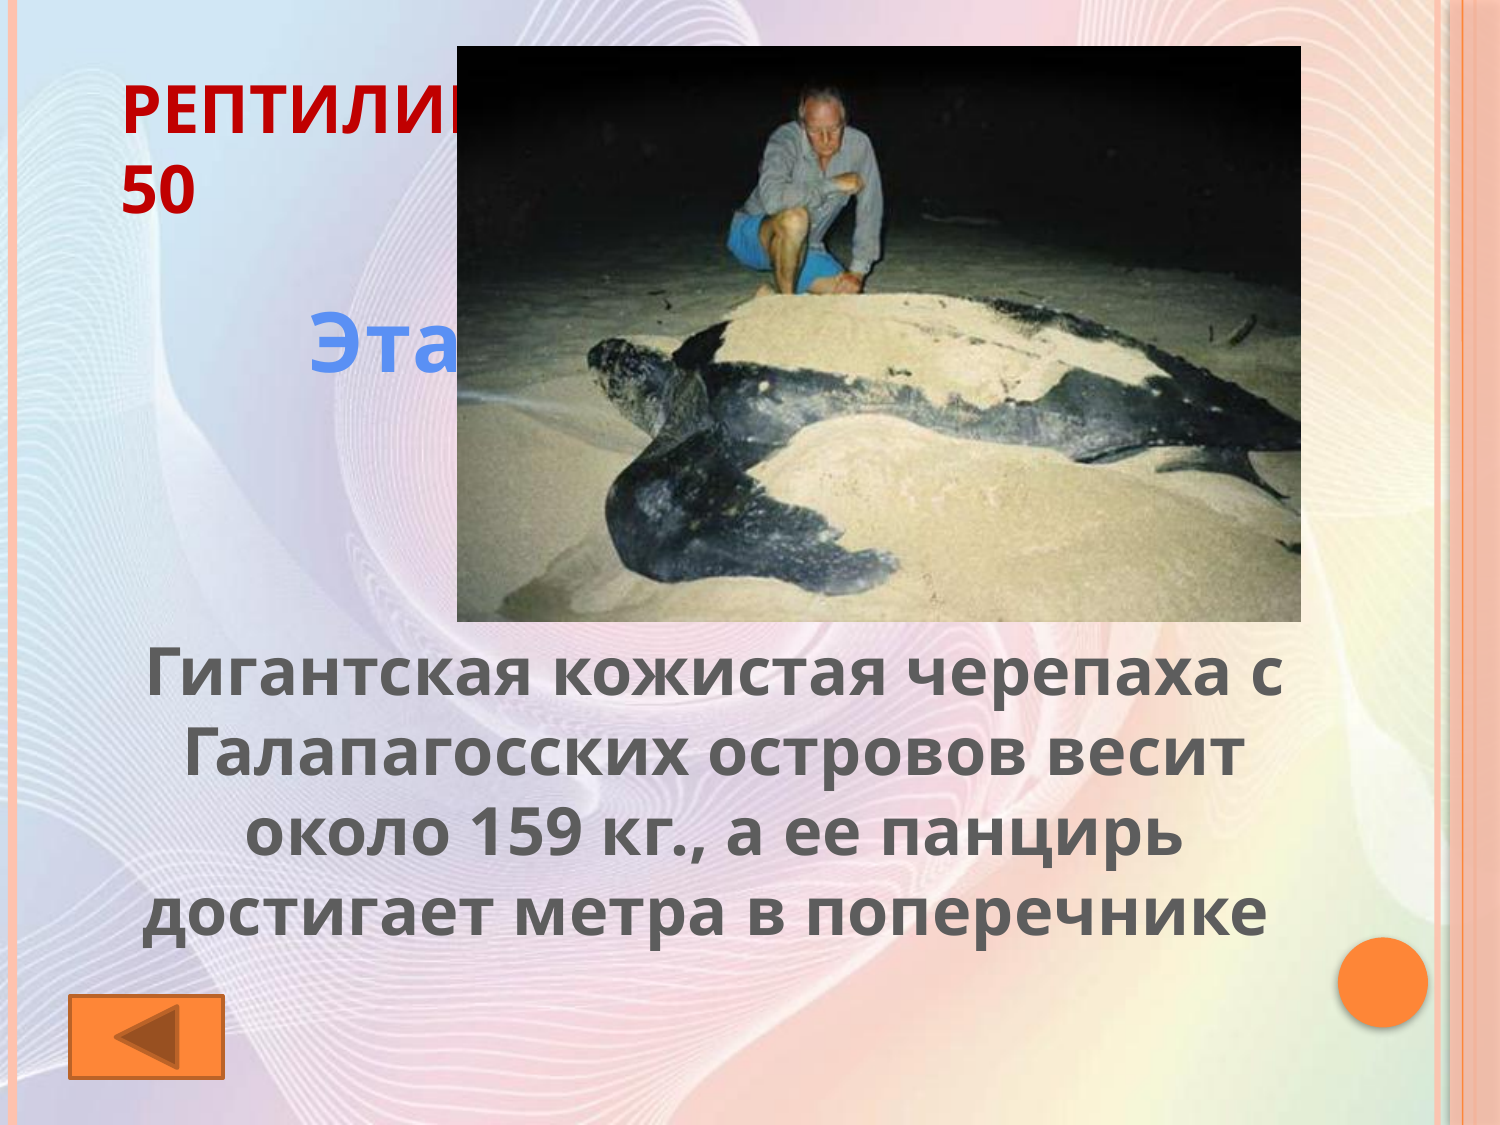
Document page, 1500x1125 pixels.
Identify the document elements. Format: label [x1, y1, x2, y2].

picture [0, 0, 7, 1125]
picture [1441, 0, 1449, 1125]
text_box [93, 46, 1337, 960]
picture [18, 0, 1434, 1125]
text_box [68, 994, 225, 1080]
